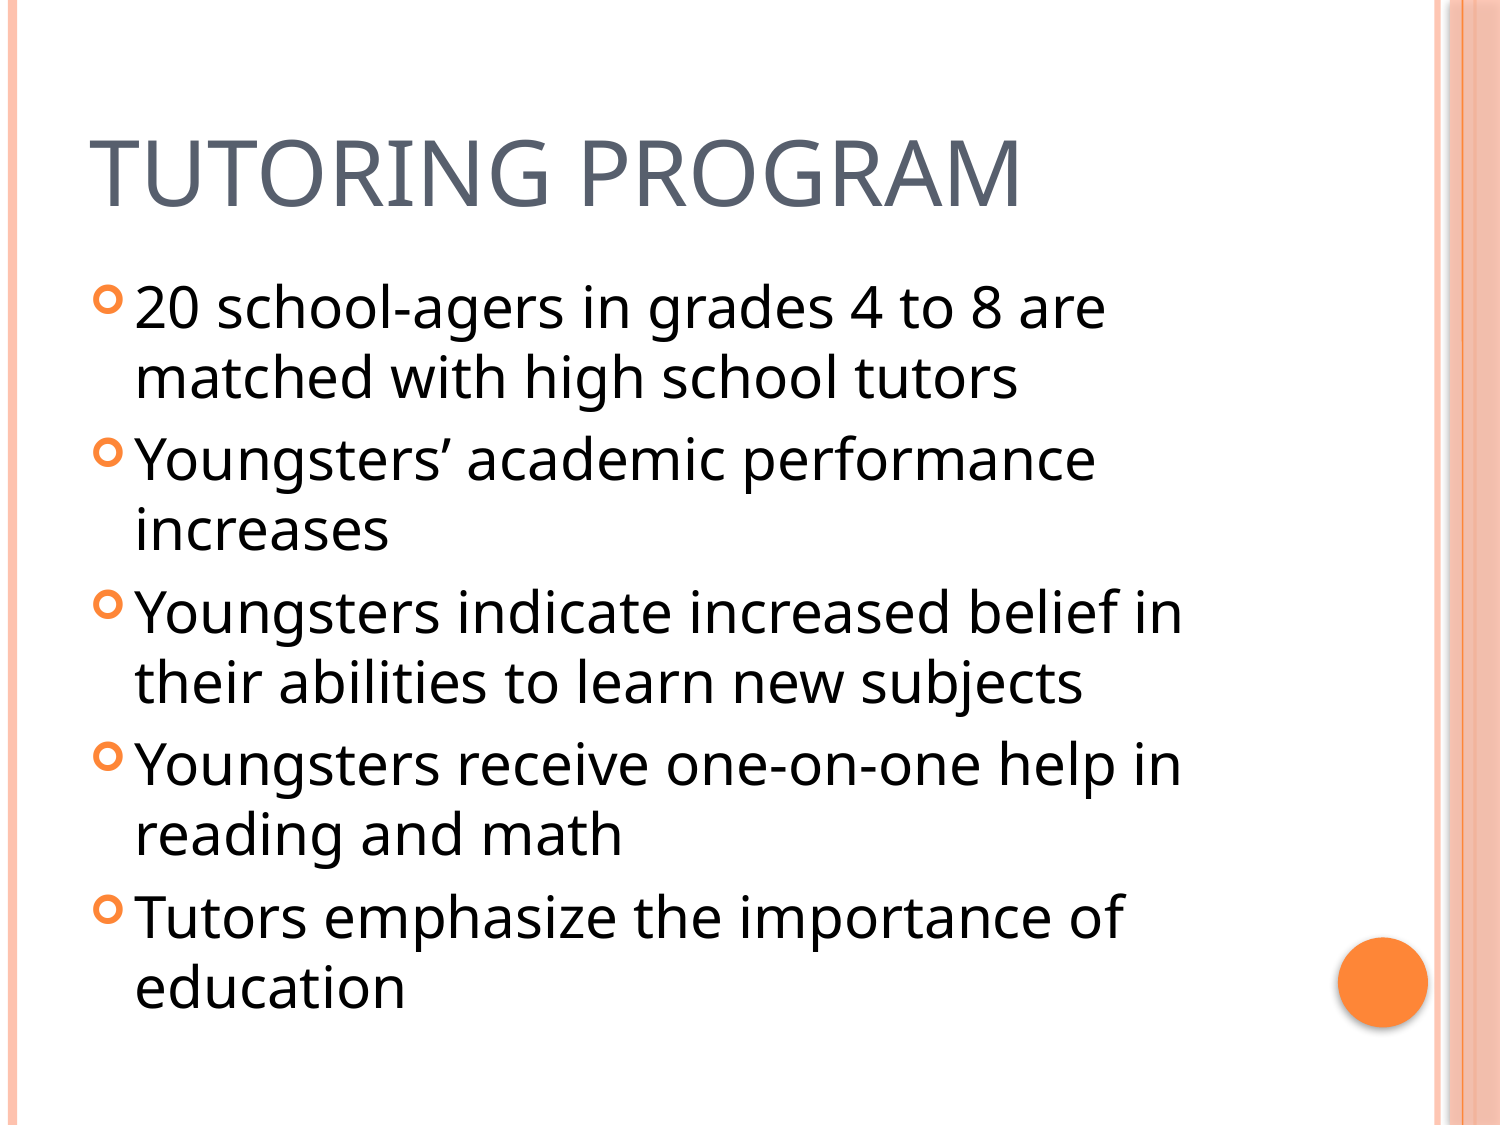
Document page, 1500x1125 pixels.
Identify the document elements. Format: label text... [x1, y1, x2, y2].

list 20 school-agers in grades 4 to 8 are matched with high school tutors Youngsters’ academic performance increases Youngsters indicate increased belief in their abilities to learn new subjects Youngsters receive one-on-one help in reading and math Tutors emphasize the importance of education [75, 262, 1300, 1062]
title Tutoring Program [75, 45, 1300, 233]
